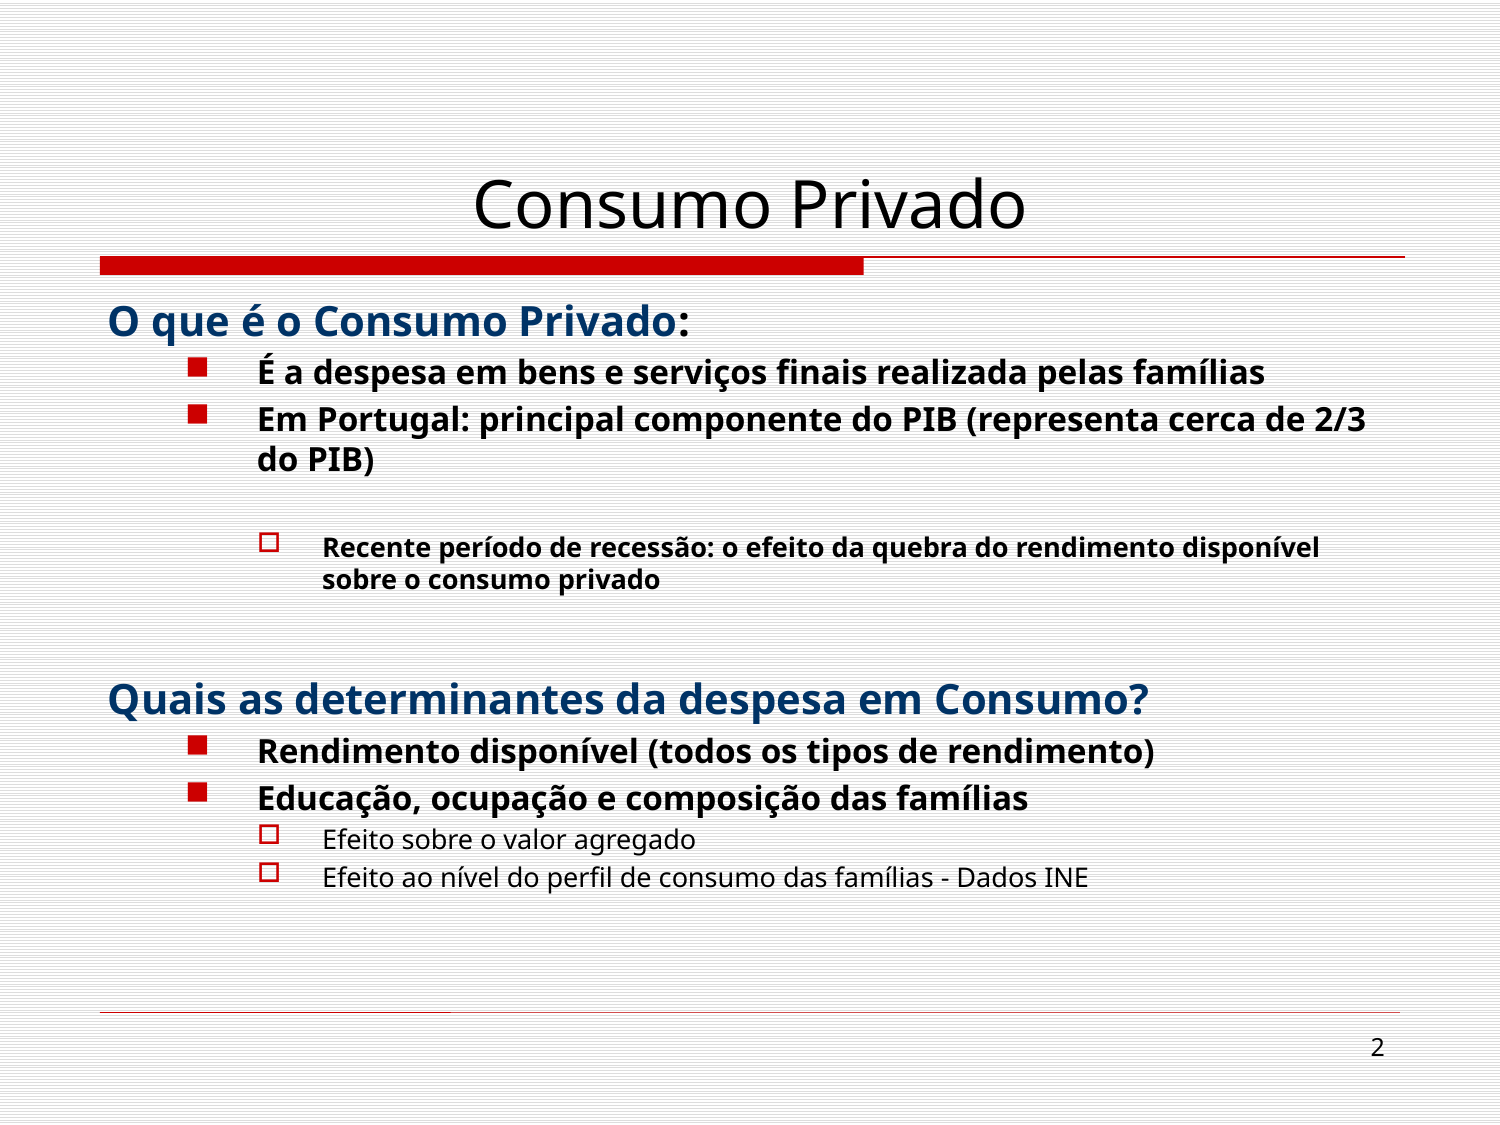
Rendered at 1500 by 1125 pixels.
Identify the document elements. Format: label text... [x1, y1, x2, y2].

list O que é o Consumo Privado: É a despesa em bens e serviços finais realizada pelas famílias Em Portugal: principal componente do PIB (representa cerca de 2/3 do PIB) Recente período de recessão: o efeito da quebra do rendimento disponível sobre o consumo privado Quais as determinantes da despesa em Consumo? Rendimento disponível (todos os tipos de rendimento) Educação, ocupação e composição das famílias Efeito sobre o valor agregado Efeito ao nível do perfil de consumo das famílias - Dados INE [92, 287, 1406, 988]
title Consumo Privado [94, 50, 1407, 250]
slide_number 2 [1074, 1024, 1400, 1103]
